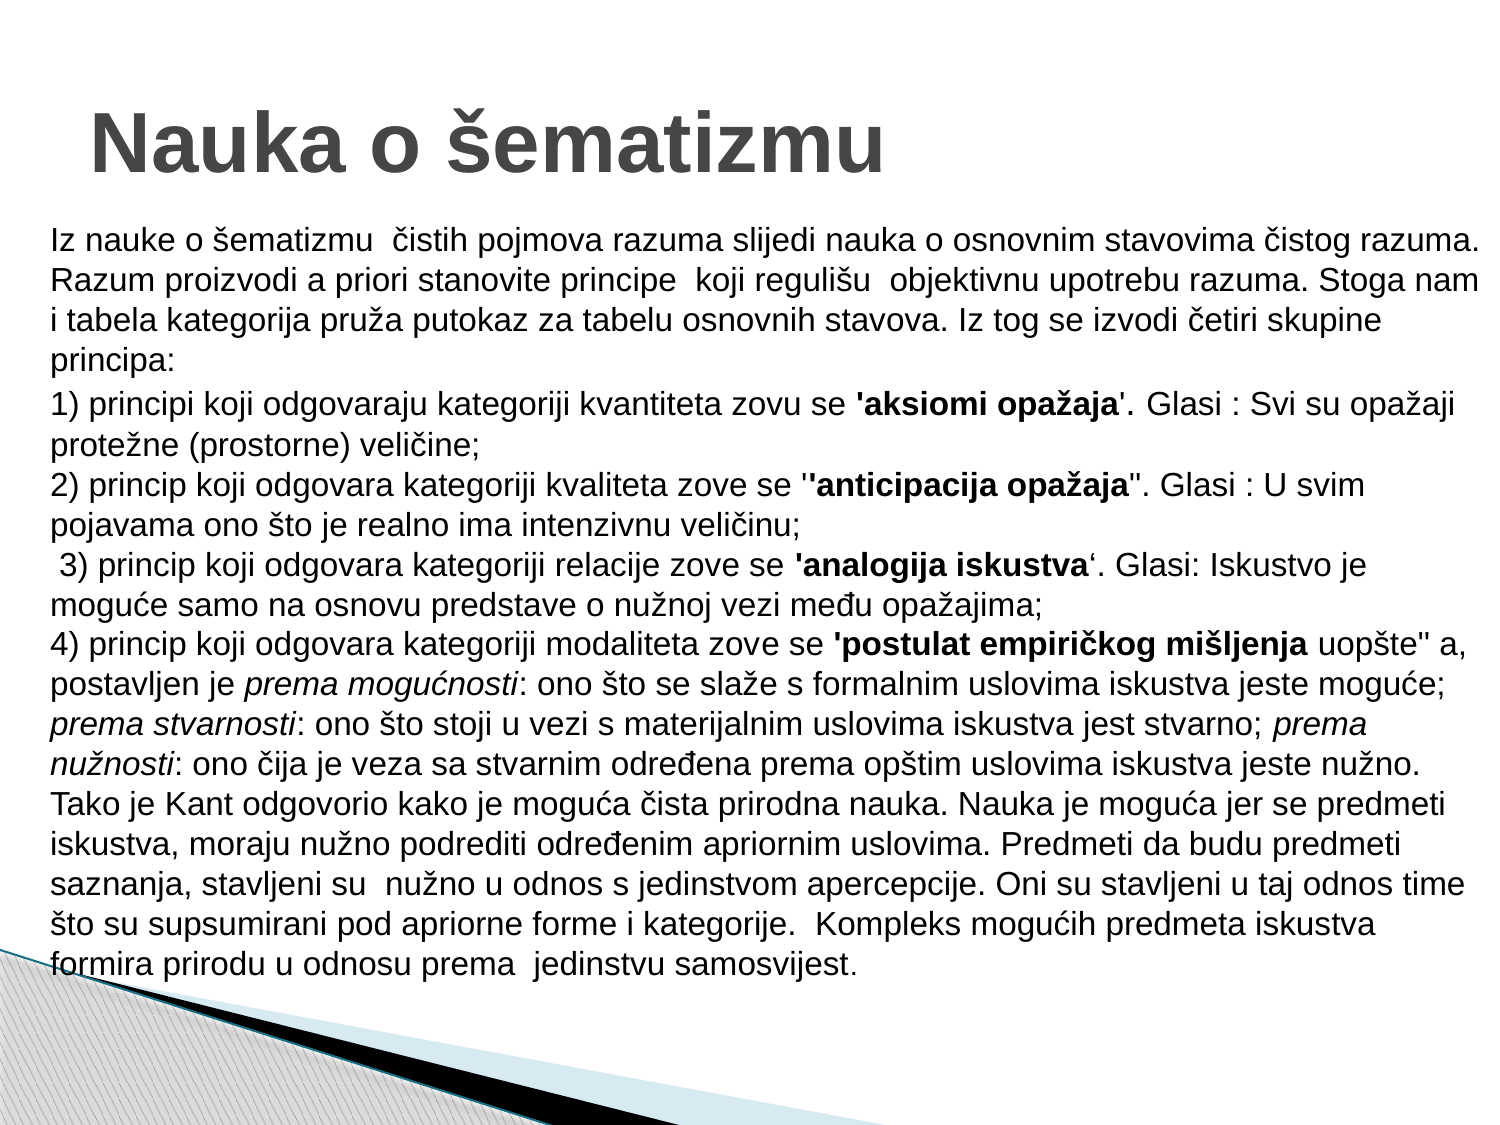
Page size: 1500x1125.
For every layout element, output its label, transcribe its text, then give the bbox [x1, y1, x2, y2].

title Nauka o šematizmu [75, 45, 1425, 210]
text_box Iz nauke o šematizmu čistih pojmova razuma slijedi nauka o osnovnim stavovima čistog razuma. Razum proizvodi a priori stanovite principe koji regulišu objektivnu upotrebu razuma. Stoga nam i tabela kategorija pruža putokaz za tabelu osnovnih stavova. Iz tog se izvodi četiri skupine principa: 1) principi koji odgovaraju kategoriji kvantiteta zovu se 'aksiomi opažaja'. Glasi : Svi su opažaji protežne (prostorne) veličine; 2) princip koji odgovara kategoriji kvaliteta zove se ''anticipacija opažaja''. Glasi : U svim pojavama ono što je realno ima intenzivnu veličinu; 3) princip koji odgovara kategoriji relacije zove se 'analogija iskustva‘. Glasi: Iskustvo je moguće samo na osnovu predstave o nužnoj vezi među opažajima; 4) princip koji odgovara kategoriji modaliteta zove se 'postulat empiričkog mišljenja uopšte'' a, postavljen je prema mogućnosti: ono što se slaže s formalnim uslovima iskustva jeste moguće; prema stvarnosti: ono što stoji u vezi s materijalnim uslovima iskustva jest stvarno; prema nužnosti: ono čija je veza sa stvarnim određena prema opštim uslovima iskustva jeste nužno. Tako je Kant odgovorio kako je moguća čista prirodna nauka. Nauka je moguća jer se predmeti iskustva, moraju nužno podrediti određenim apriornim uslovima. Predmeti da budu predmeti saznanja, stavljeni su nužno u odnos s jedinstvom apercepcije. Oni su stavljeni u taj odnos time što su supsumirani pod apriorne forme i kategorije. Kompleks mogućih predmeta iskustva formira prirodu u odnosu prema jedinstvu samosvijest. [35, 210, 1500, 990]
